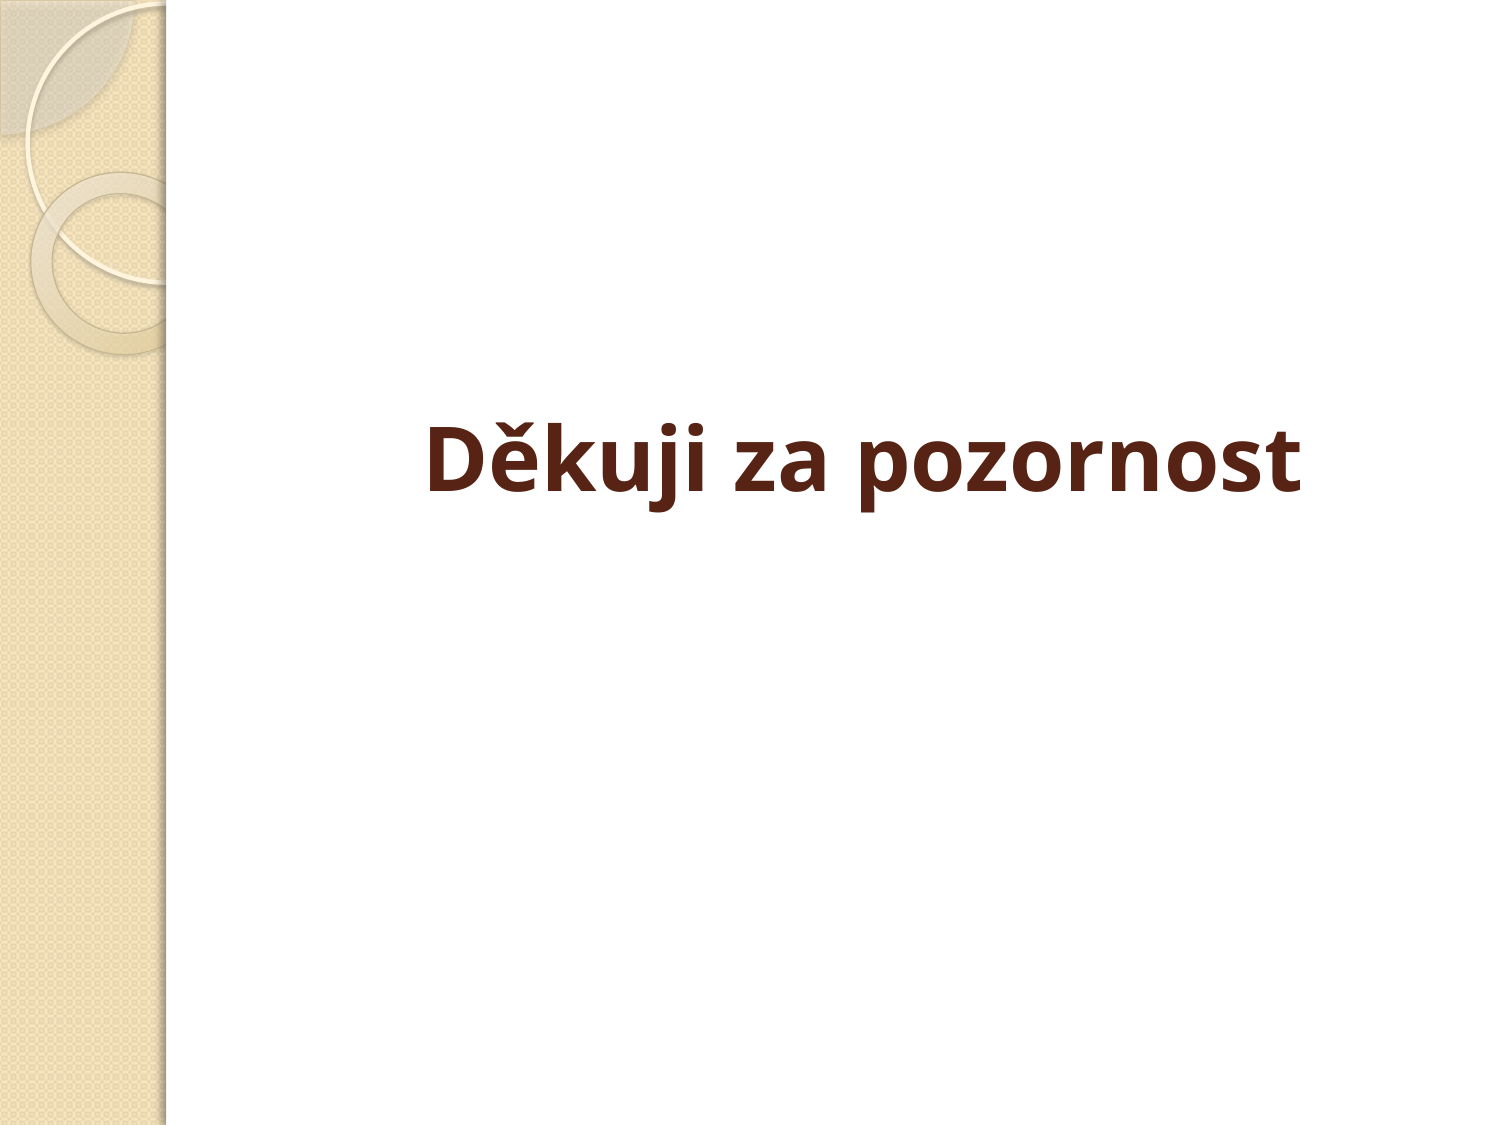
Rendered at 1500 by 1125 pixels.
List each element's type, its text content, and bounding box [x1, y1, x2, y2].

title Děkuji za pozornost [407, 361, 1365, 550]
